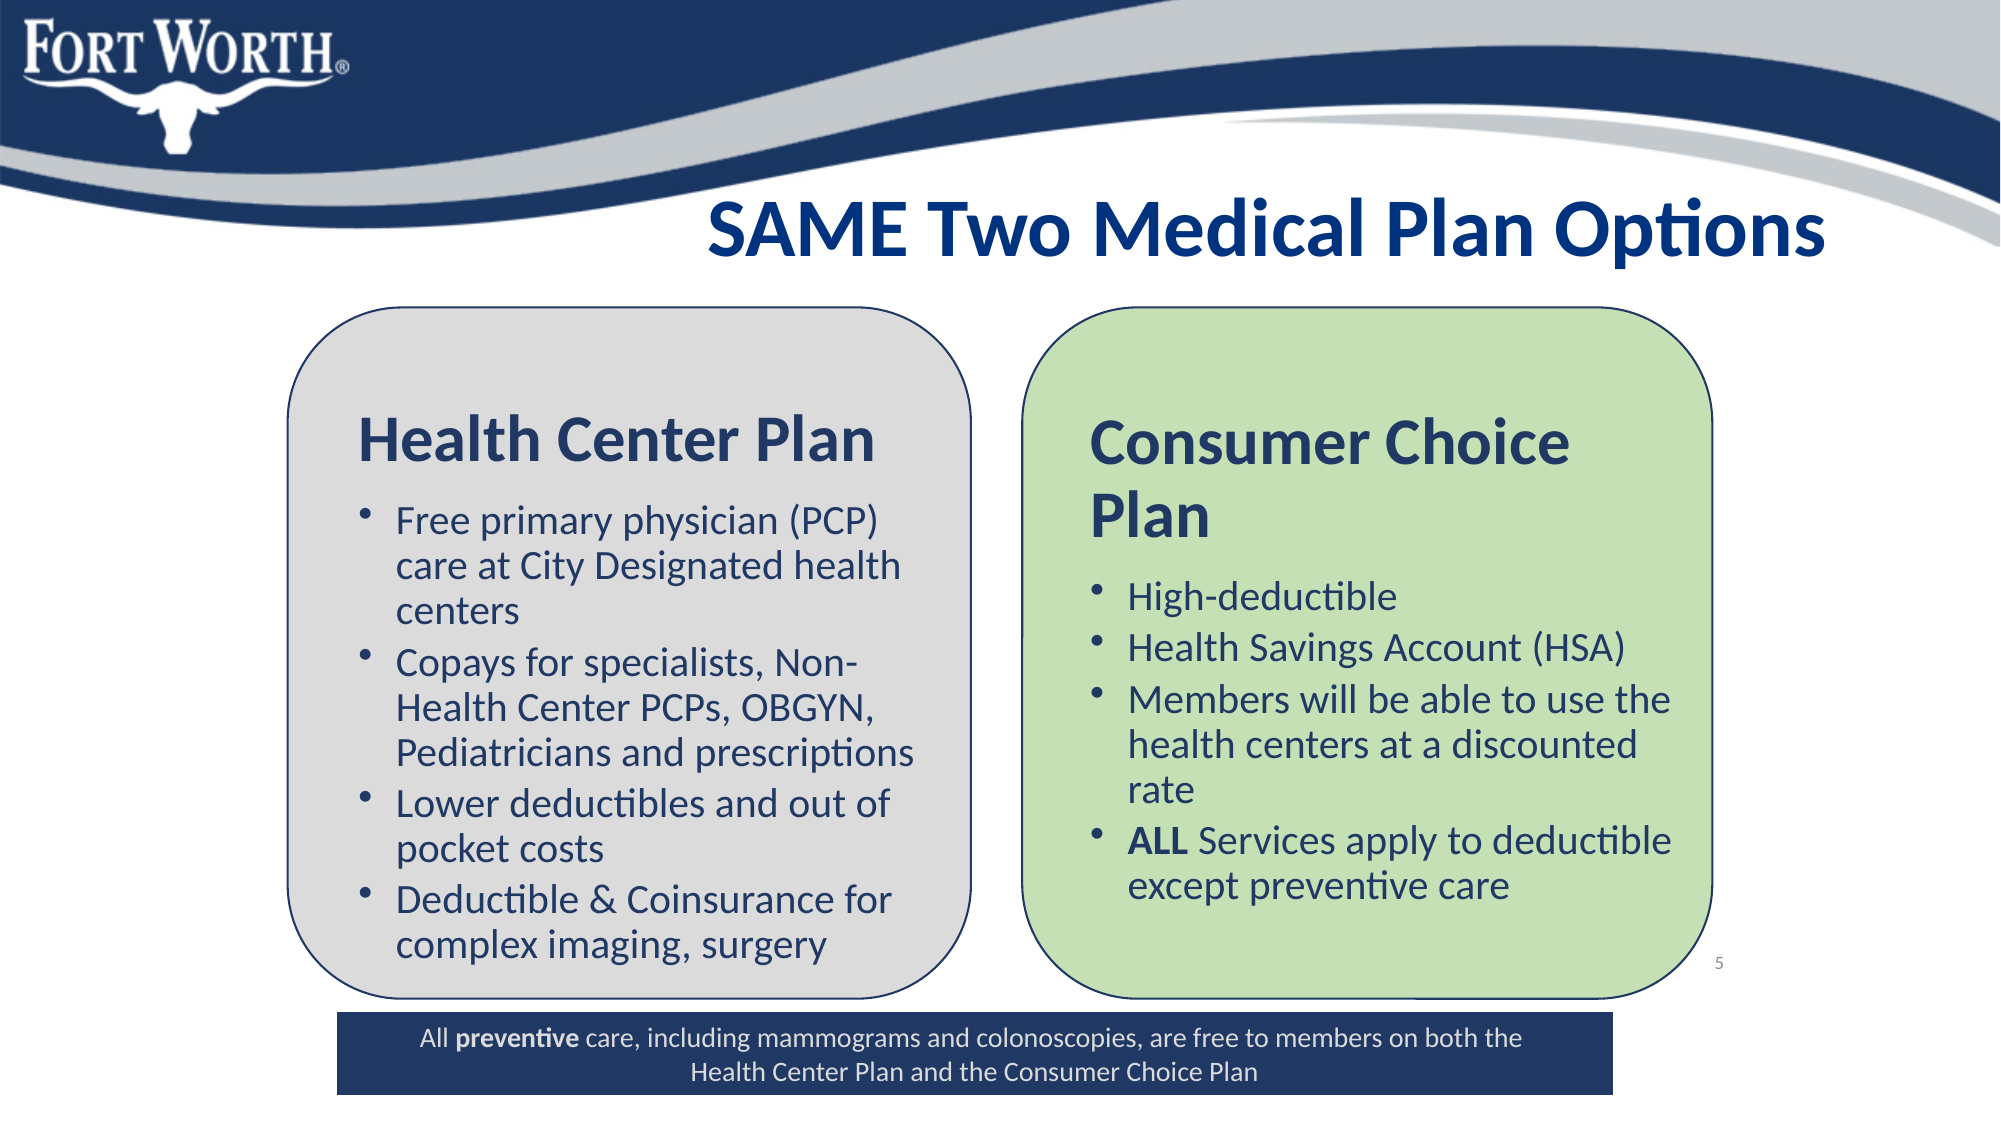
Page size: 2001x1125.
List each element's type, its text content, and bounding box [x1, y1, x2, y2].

slide_number 5 [1713, 939, 1740, 985]
text_box All preventive care, including mammograms and colonoscopies, are free to members on both the Health Center Plan and the Consumer Choice Plan [337, 1012, 1613, 1095]
picture [0, 0, 2001, 1125]
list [287, 307, 1713, 999]
text_box SAME Two Medical Plan Options [649, 177, 1923, 366]
